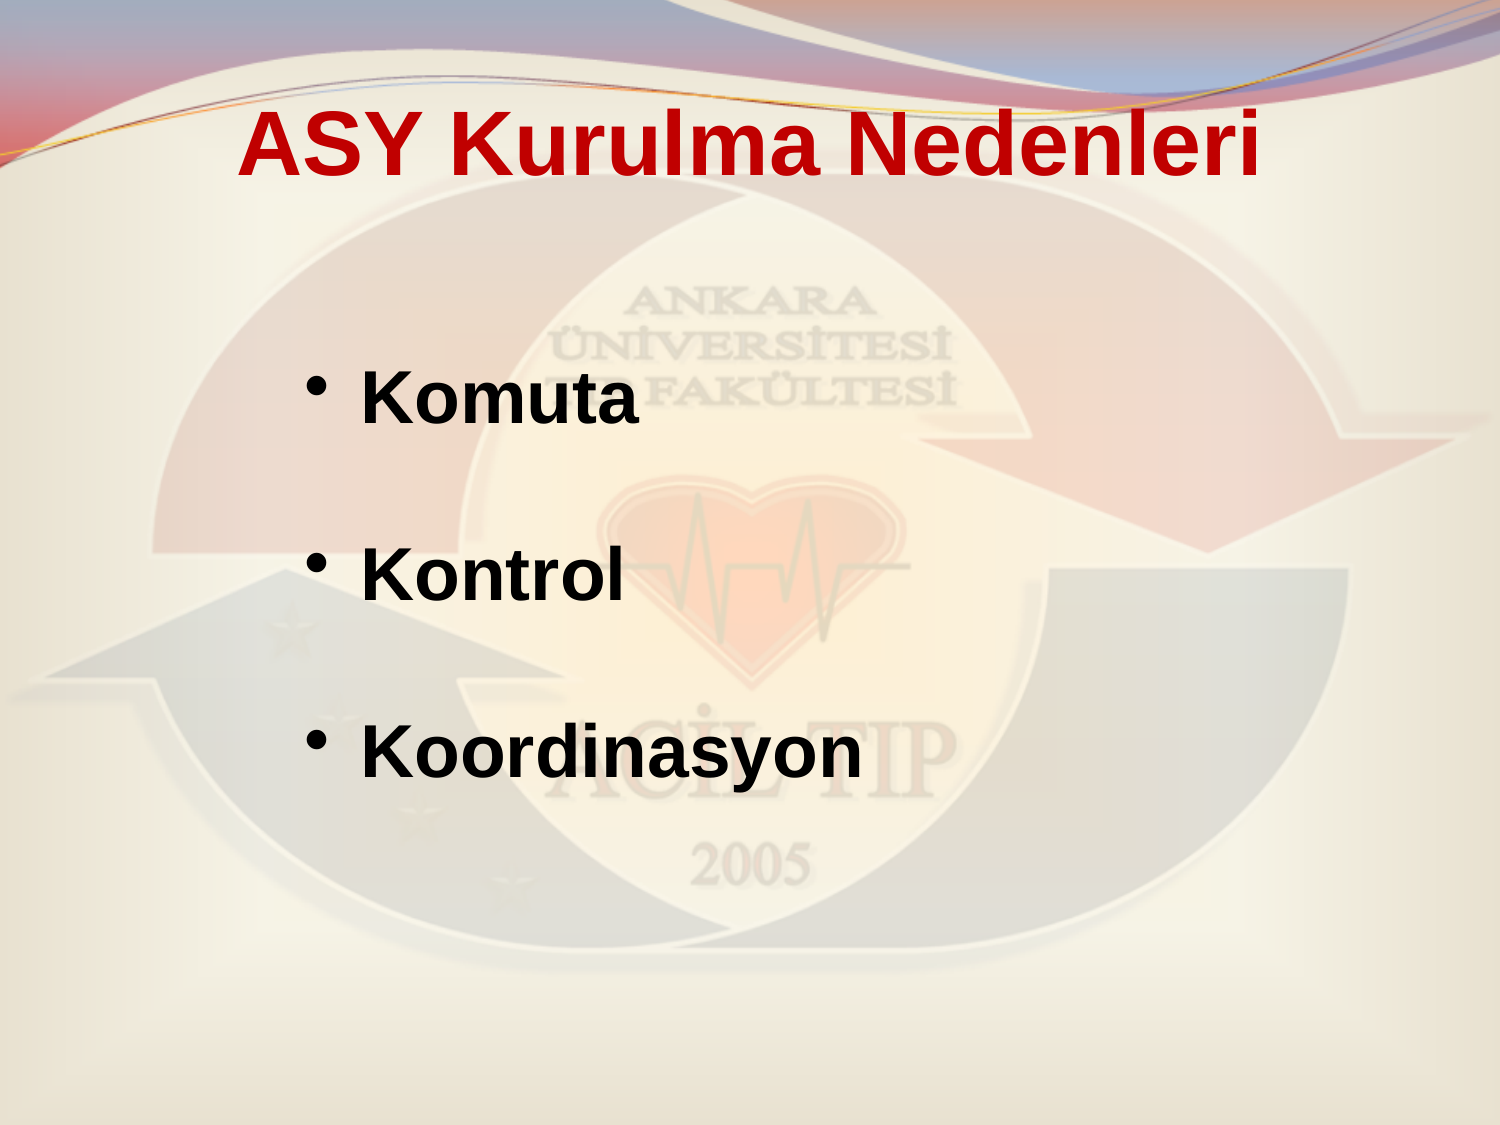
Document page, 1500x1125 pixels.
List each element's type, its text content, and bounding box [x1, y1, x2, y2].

picture [0, 0, 1500, 1125]
title ASY Kurulma Nedenleri [74, 44, 1426, 233]
list Komuta Kontrol Koordinasyon [289, 351, 1426, 1095]
